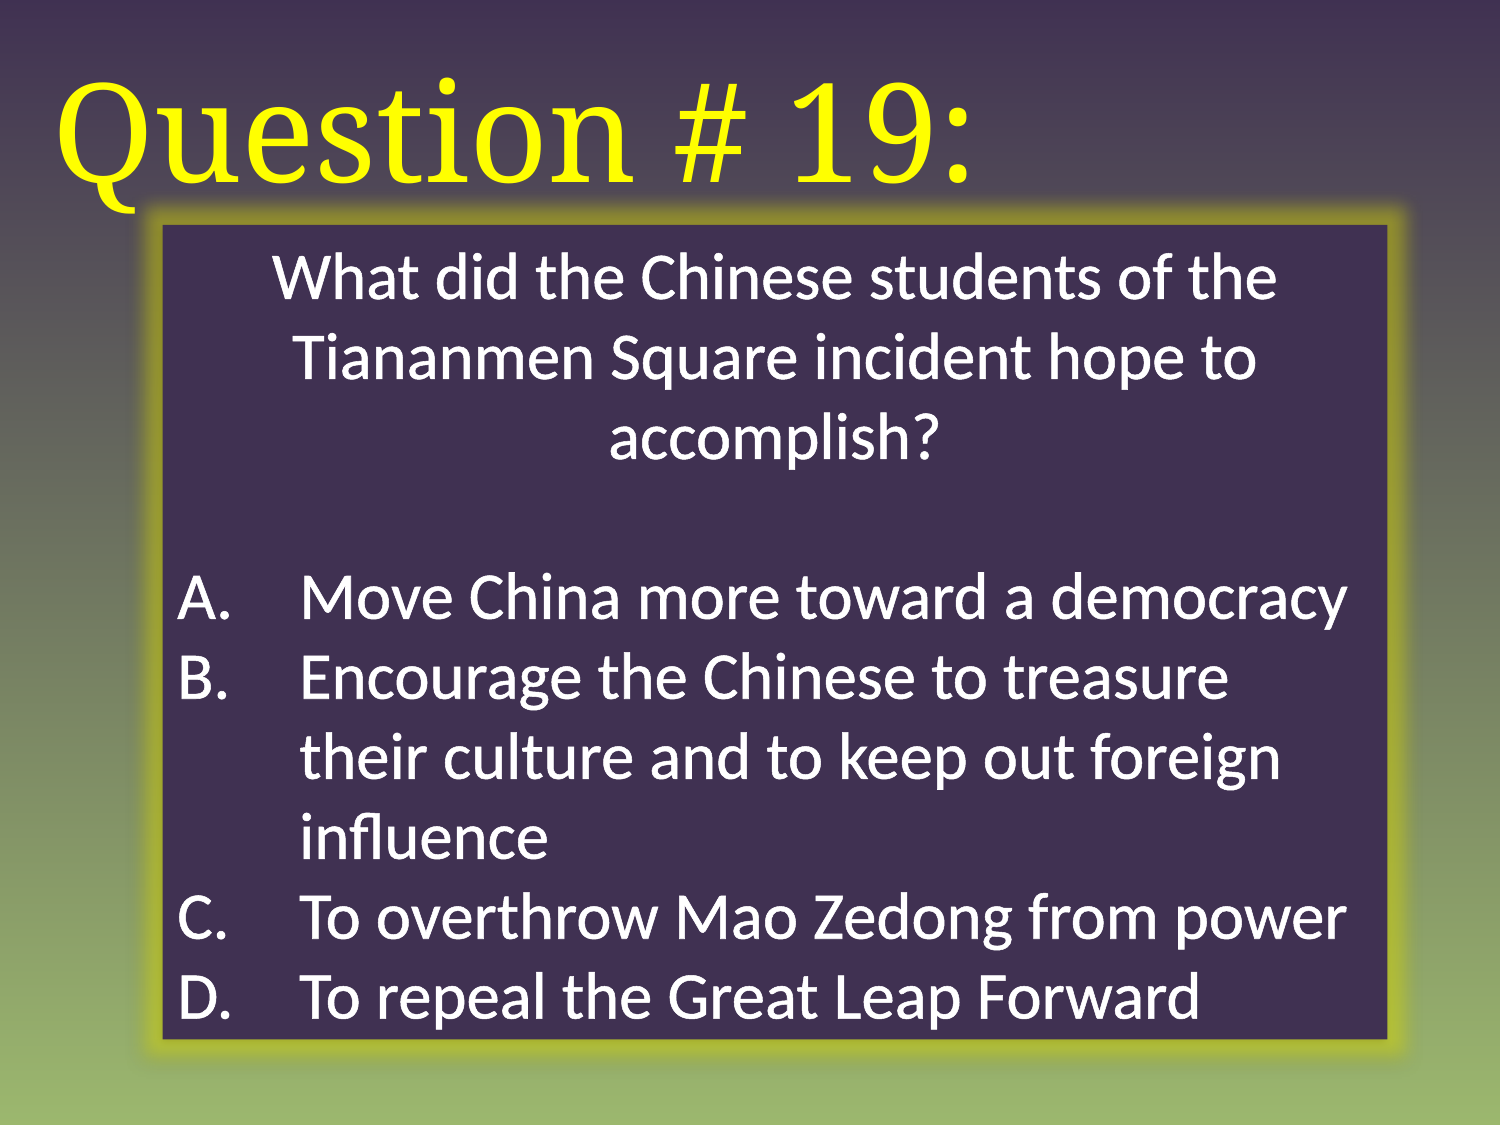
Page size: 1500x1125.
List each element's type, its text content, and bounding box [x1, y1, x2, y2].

text_box What did the Chinese students of the Tiananmen Square incident hope to accomplish? Move China more toward a democracy Encourage the Chinese to treasure their culture and to keep out foreign influence To overthrow Mao Zedong from power To repeal the Great Leap Forward [162, 224, 1388, 1040]
text_box Question # 19: [37, 37, 1063, 218]
